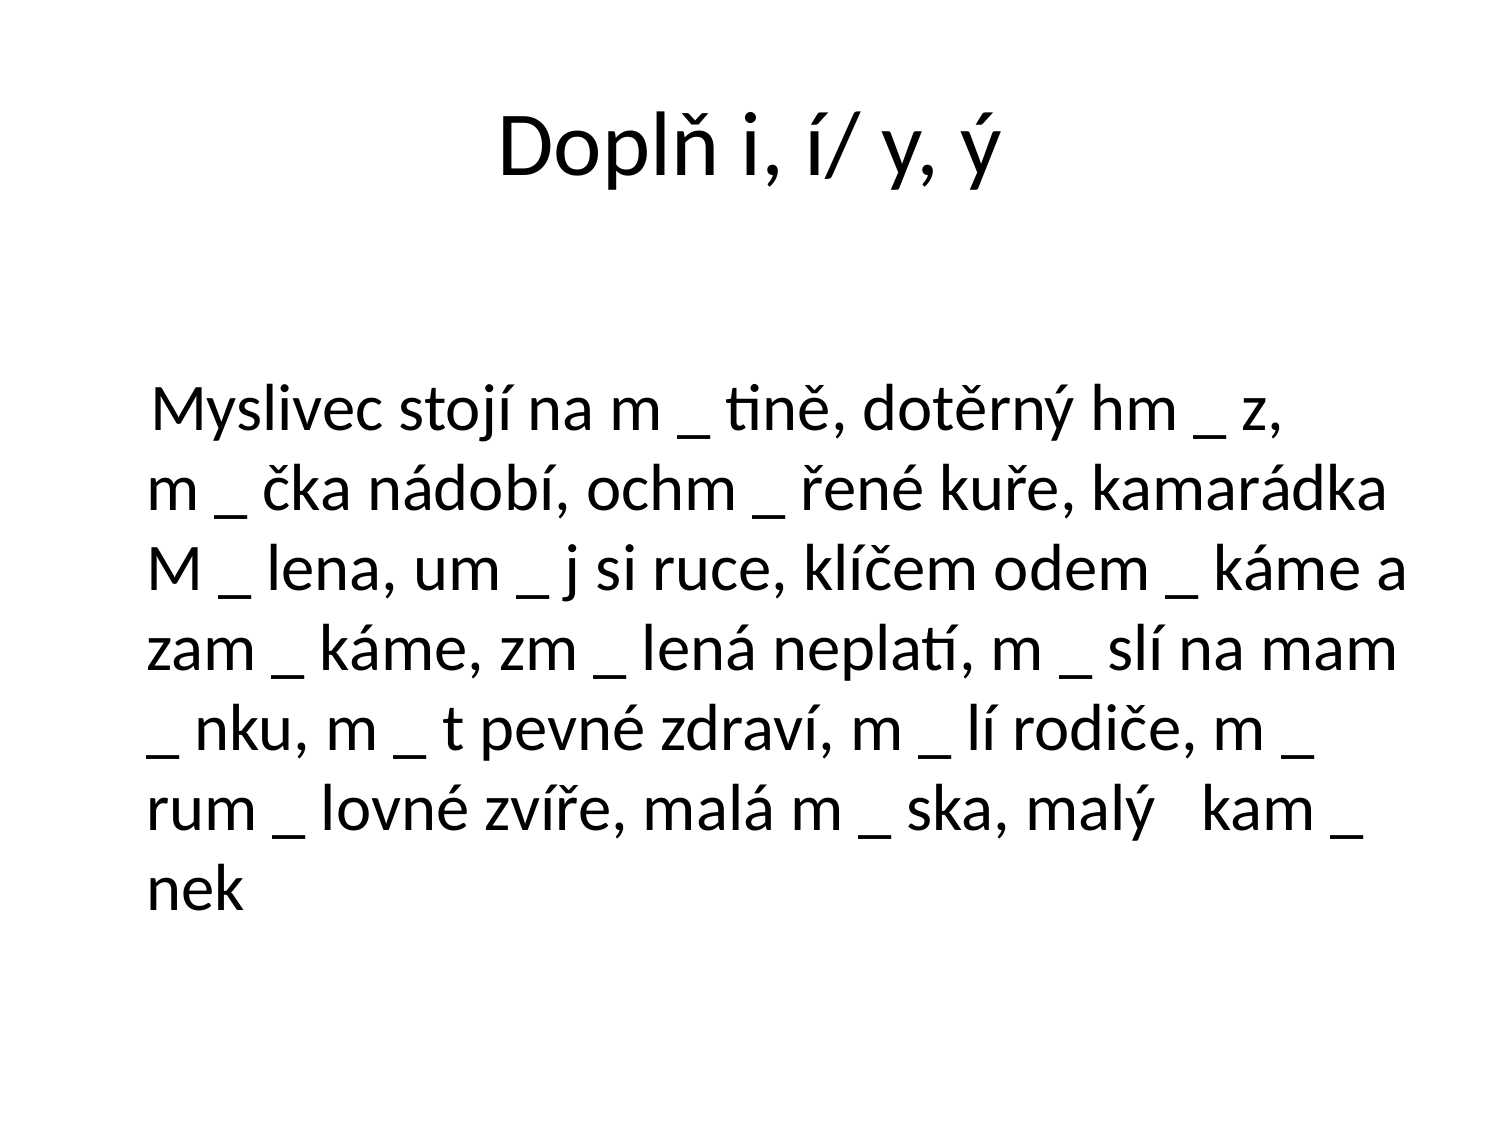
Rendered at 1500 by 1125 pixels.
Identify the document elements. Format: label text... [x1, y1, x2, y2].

list Myslivec stojí na m _ tině, dotěrný hm _ z, m _ čka nádobí, ochm _ řené kuře, kamarádka M _ lena, um _ j si ruce, klíčem odem _ káme a zam _ káme, zm _ lená neplatí, m _ slí na mam _ nku, m _ t pevné zdraví, m _ lí rodiče, m _ rum _ lovné zvíře, malá m _ ska, malý kam _ nek [75, 262, 1425, 1005]
title Doplň i, í/ y, ý [75, 45, 1425, 233]
